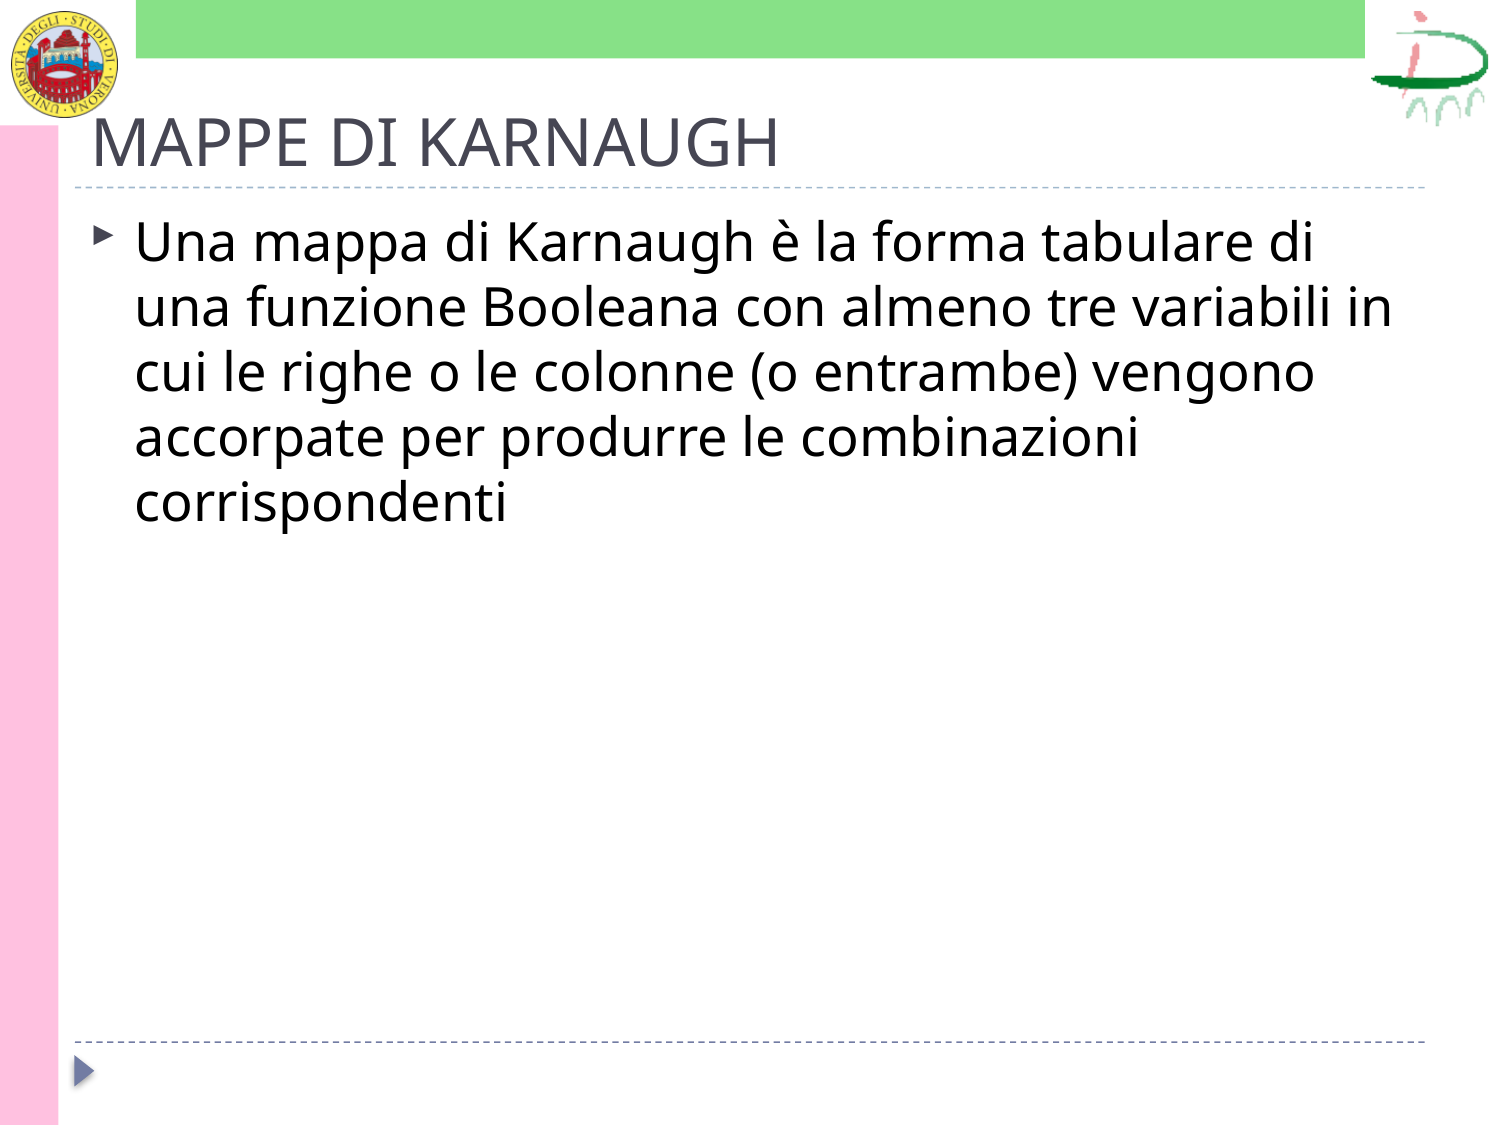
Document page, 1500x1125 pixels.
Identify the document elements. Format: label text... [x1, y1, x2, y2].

list Una mappa di Karnaugh è la forma tabulare di una funzione Booleana con almeno tre variabili in cui le righe o le colonne (o entrambe) vengono accorpate per produrre le combinazioni corrispondenti [74, 199, 1426, 1011]
title MAPPE DI KARNAUGH [74, 81, 1426, 188]
picture [11, 11, 118, 118]
picture [1371, 11, 1489, 129]
